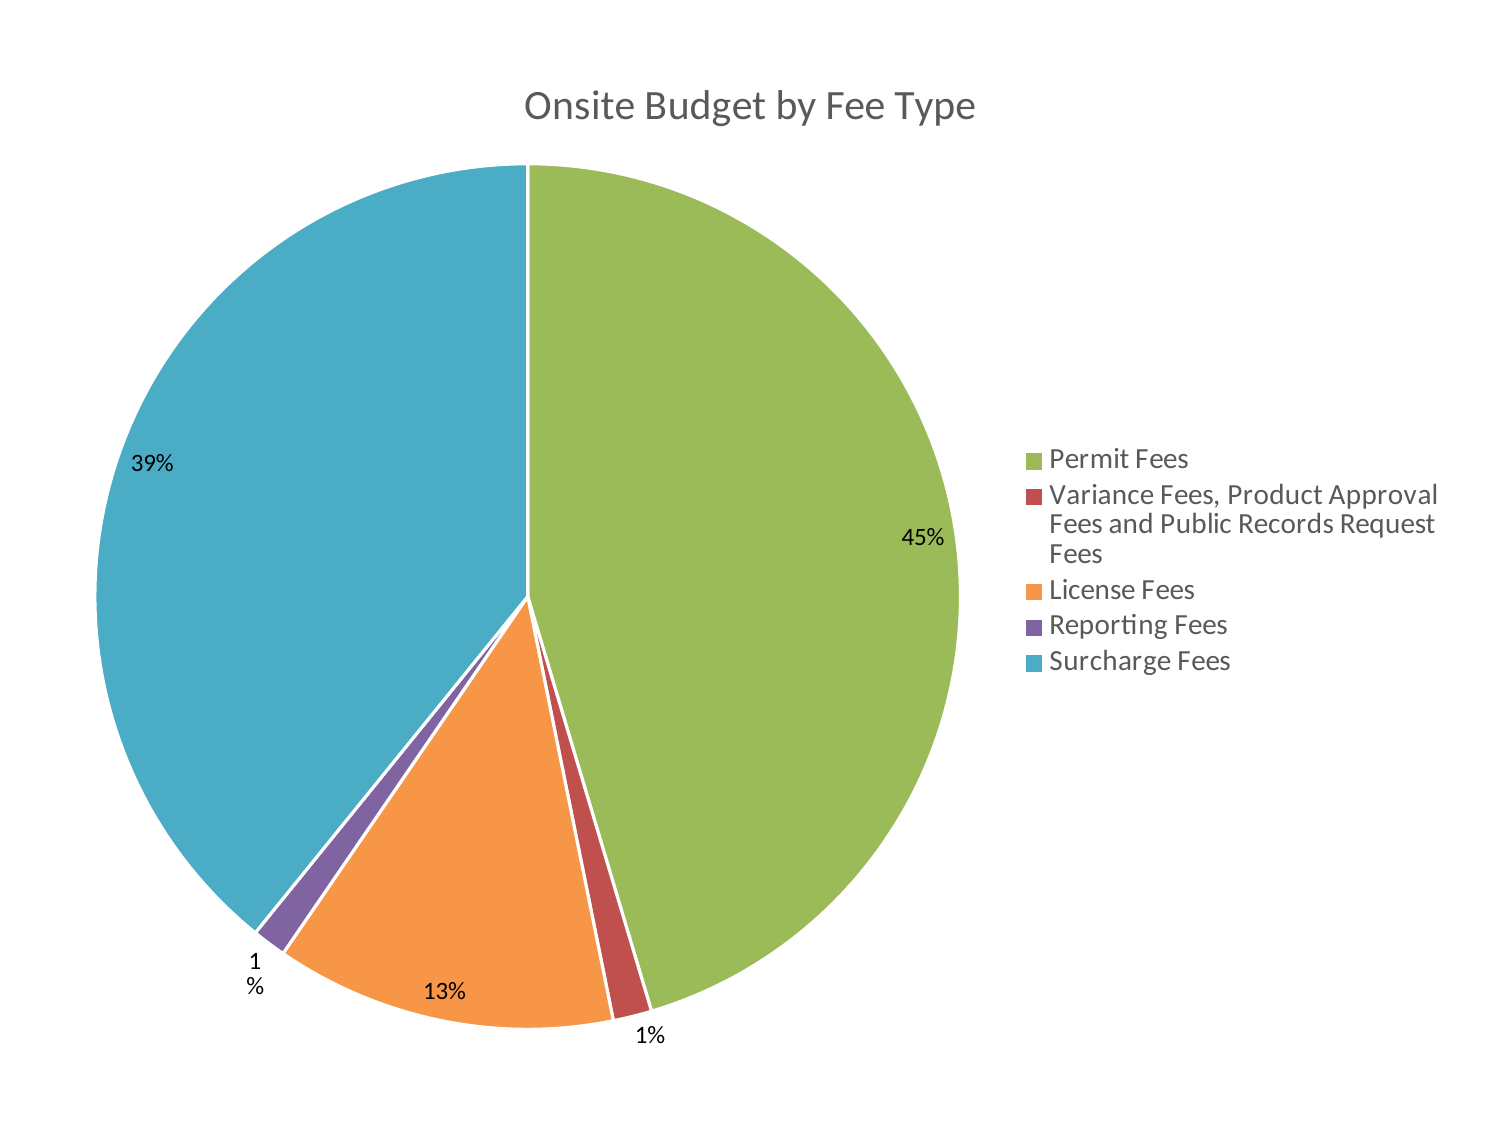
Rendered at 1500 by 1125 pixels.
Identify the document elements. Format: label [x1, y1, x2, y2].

chart [39, 47, 1461, 1078]
